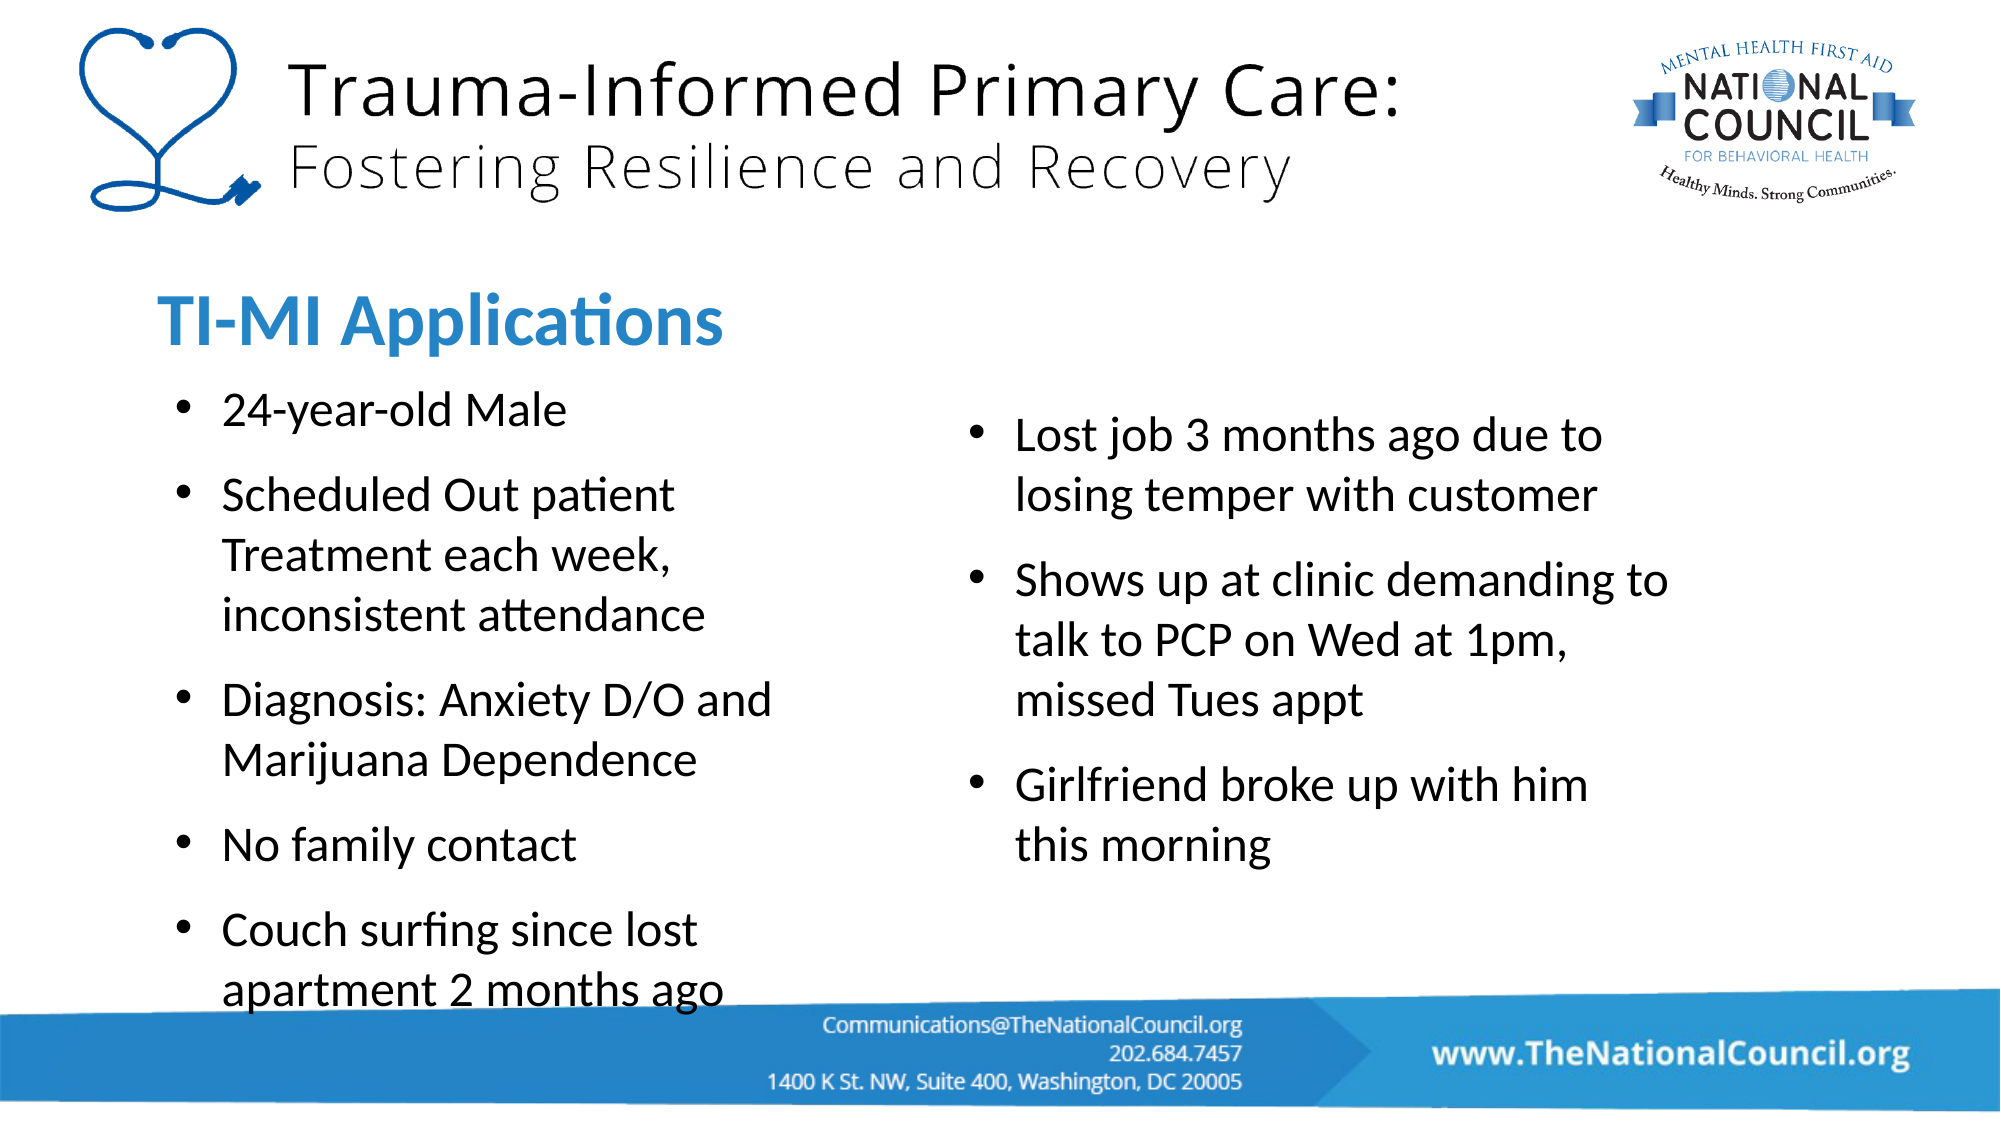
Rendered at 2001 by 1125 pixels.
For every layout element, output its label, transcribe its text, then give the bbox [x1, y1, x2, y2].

picture [0, 21, 1985, 221]
text_box TI-MI Applications [142, 262, 741, 368]
text_box 24-year-old Male Scheduled Out patient Treatment each week, inconsistent attendance Diagnosis: Anxiety D/O and Marijuana Dependence No family contact Couch surfing since lost apartment 2 months ago Lost job 3 months ago due to losing temper with customer Shows up at clinic demanding to talk to PCP on Wed at 1pm, missed Tues appt Girlfriend broke up with him this morning [159, 368, 1687, 1029]
picture [0, 975, 2000, 1125]
